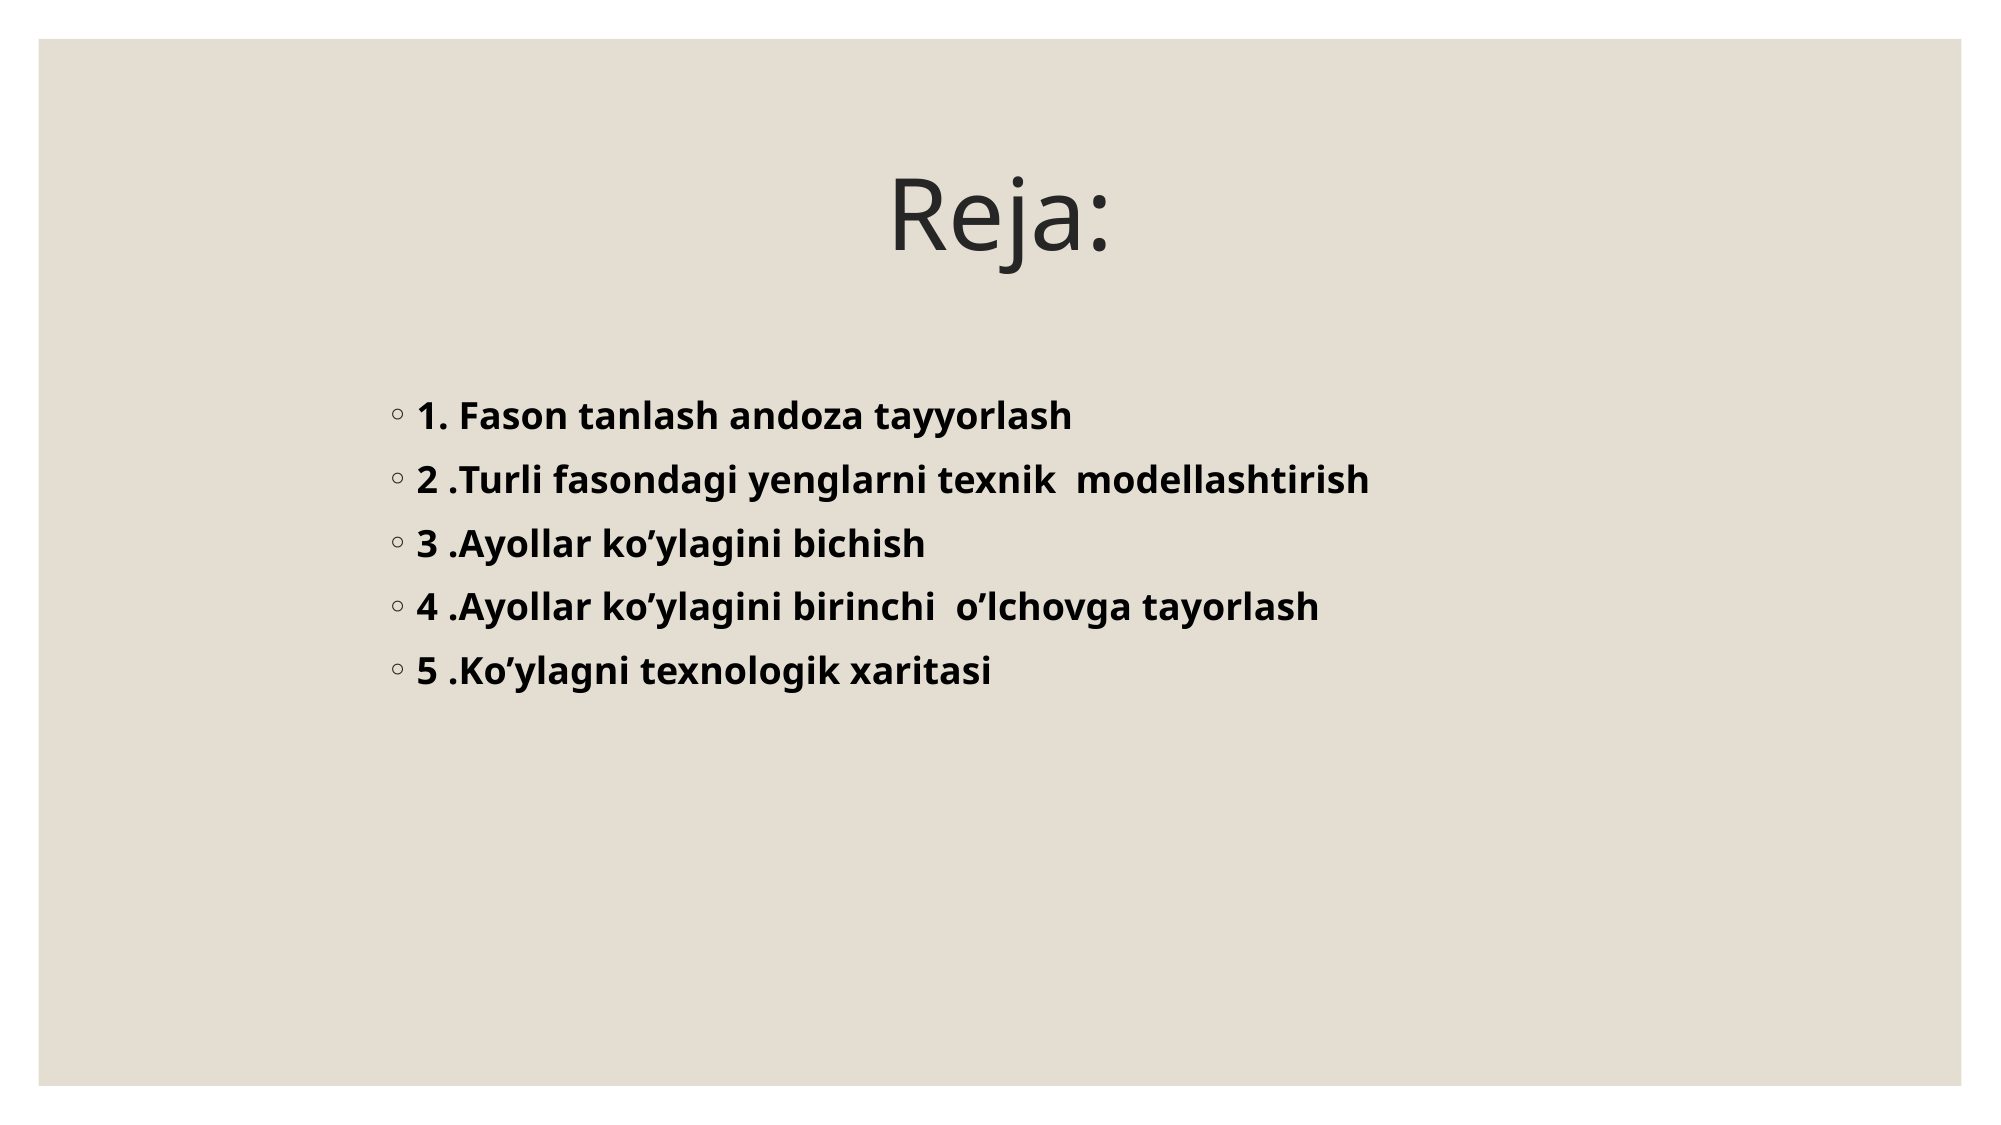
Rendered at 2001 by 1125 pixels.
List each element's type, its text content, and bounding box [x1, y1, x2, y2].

title Reja: [174, 105, 1825, 331]
list 1. Fason tanlash andoza tayyorlash 2 .Turli fasondagi yenglarni texnik modellashtirish 3 .Ayollar ko’ylagini bichish 4 .Ayollar ko’ylagini birinchi o’lchovga tayorlash 5 .Ko’ylagni texnologik xaritasi [371, 384, 1629, 748]
